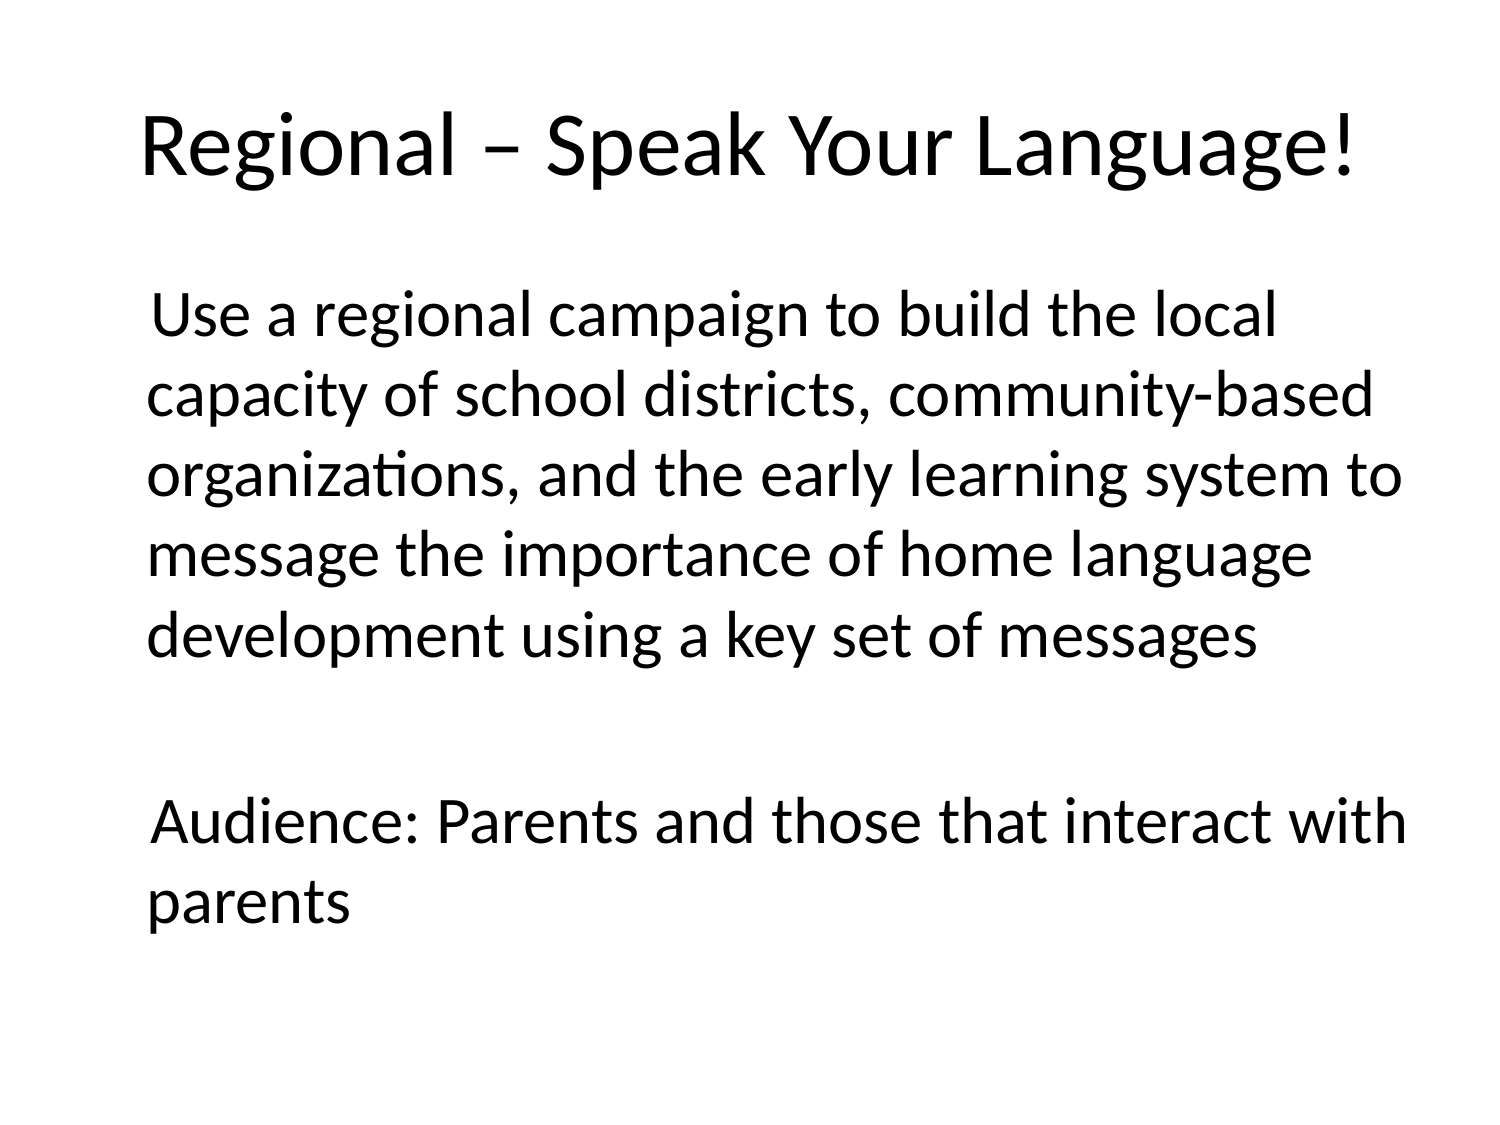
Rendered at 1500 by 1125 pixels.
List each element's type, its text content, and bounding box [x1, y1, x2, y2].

list Use a regional campaign to build the local capacity of school districts, community-based organizations, and the early learning system to message the importance of home language development using a key set of messages Audience: Parents and those that interact with parents [75, 262, 1425, 1005]
title Regional – Speak Your Language! [75, 45, 1425, 233]
